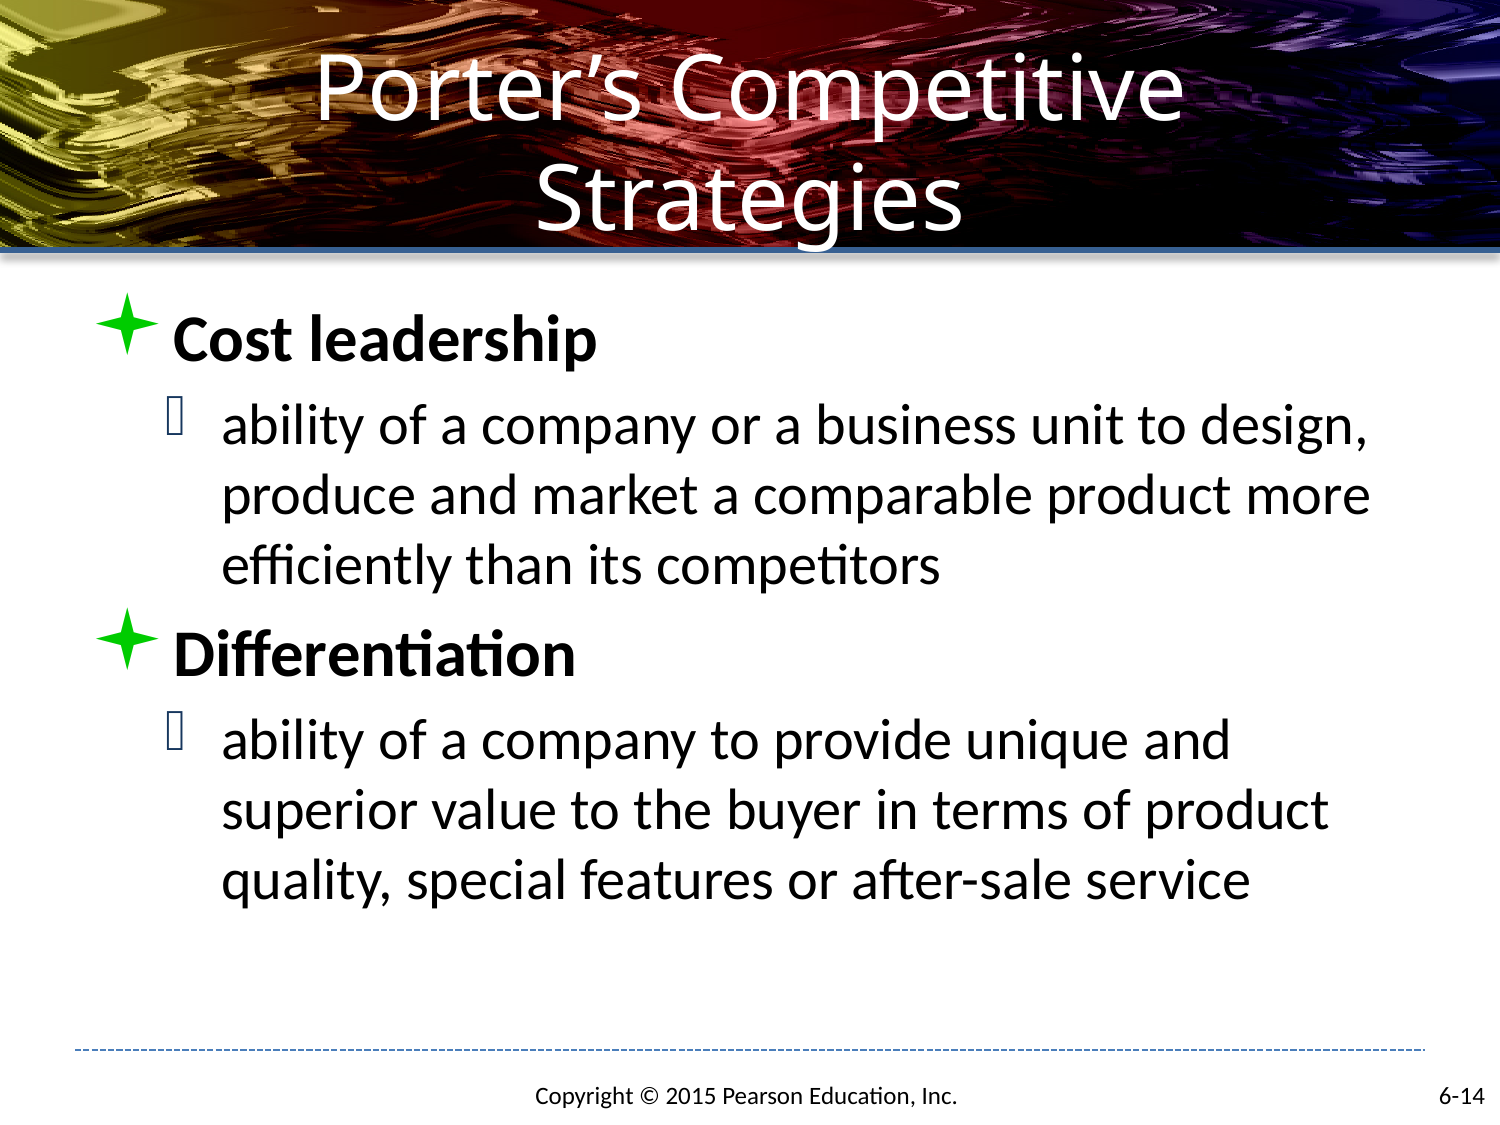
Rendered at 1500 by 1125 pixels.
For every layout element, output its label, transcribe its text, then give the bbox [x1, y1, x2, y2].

slide_number 6-14 [1149, 1064, 1500, 1125]
footer Copyright © 2015 Pearson Education, Inc. [506, 1065, 994, 1125]
list Cost leadership ability of a company or a business unit to design, produce and market a comparable product more efficiently than its competitors Differentiation ability of a company to provide unique and superior value to the buyer in terms of product quality, special features or after-sale service [75, 287, 1425, 1030]
picture [0, 0, 1500, 247]
title Porter’s Competitive Strategies [75, 45, 1425, 233]
